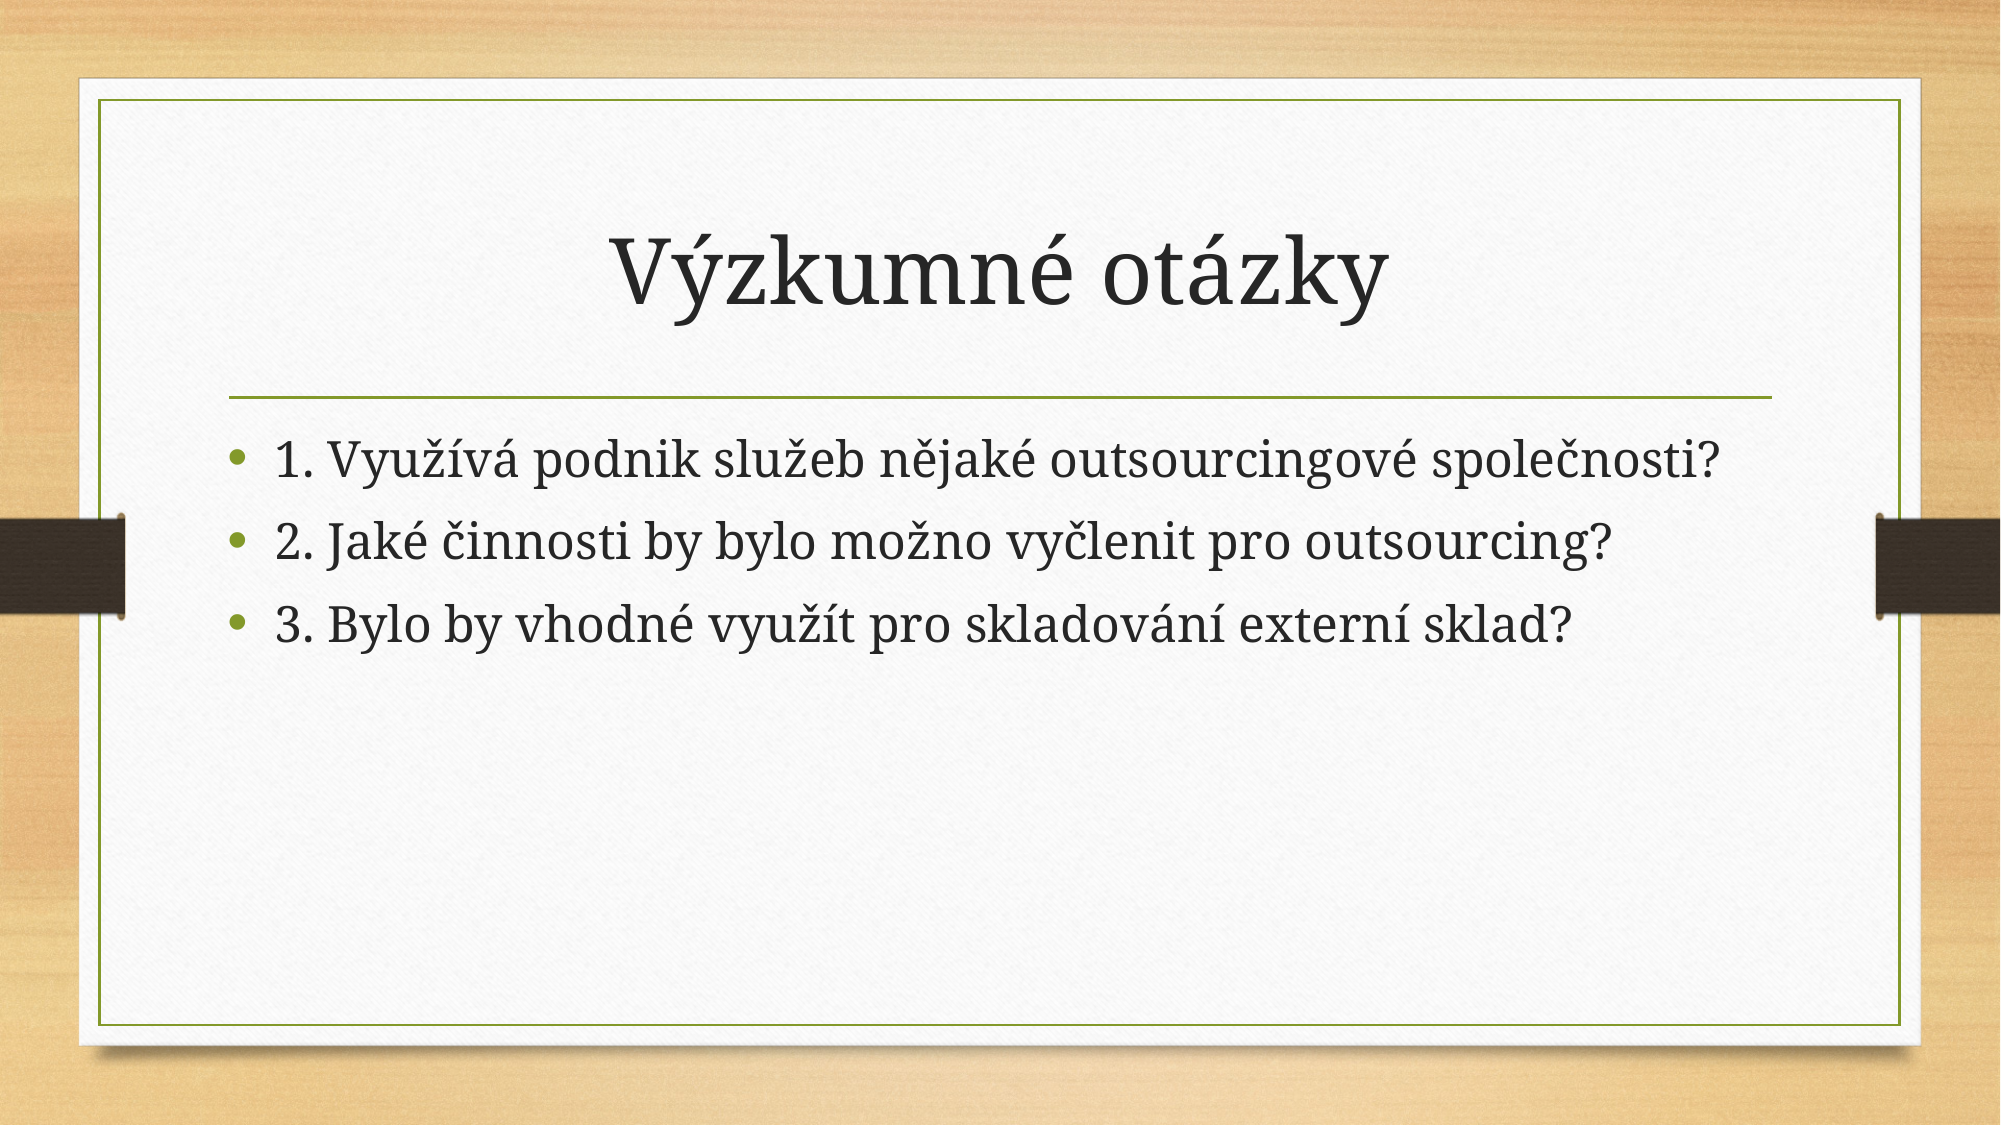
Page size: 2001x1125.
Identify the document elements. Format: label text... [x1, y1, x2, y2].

picture [0, 0, 2001, 1125]
title Výzkumné otázky [212, 161, 1788, 375]
list 1. Využívá podnik služeb nějaké outsourcingové společnosti? 2. Jaké činnosti by bylo možno vyčlenit pro outsourcing? 3. Bylo by vhodné využít pro skladování externí sklad? [212, 419, 1788, 964]
